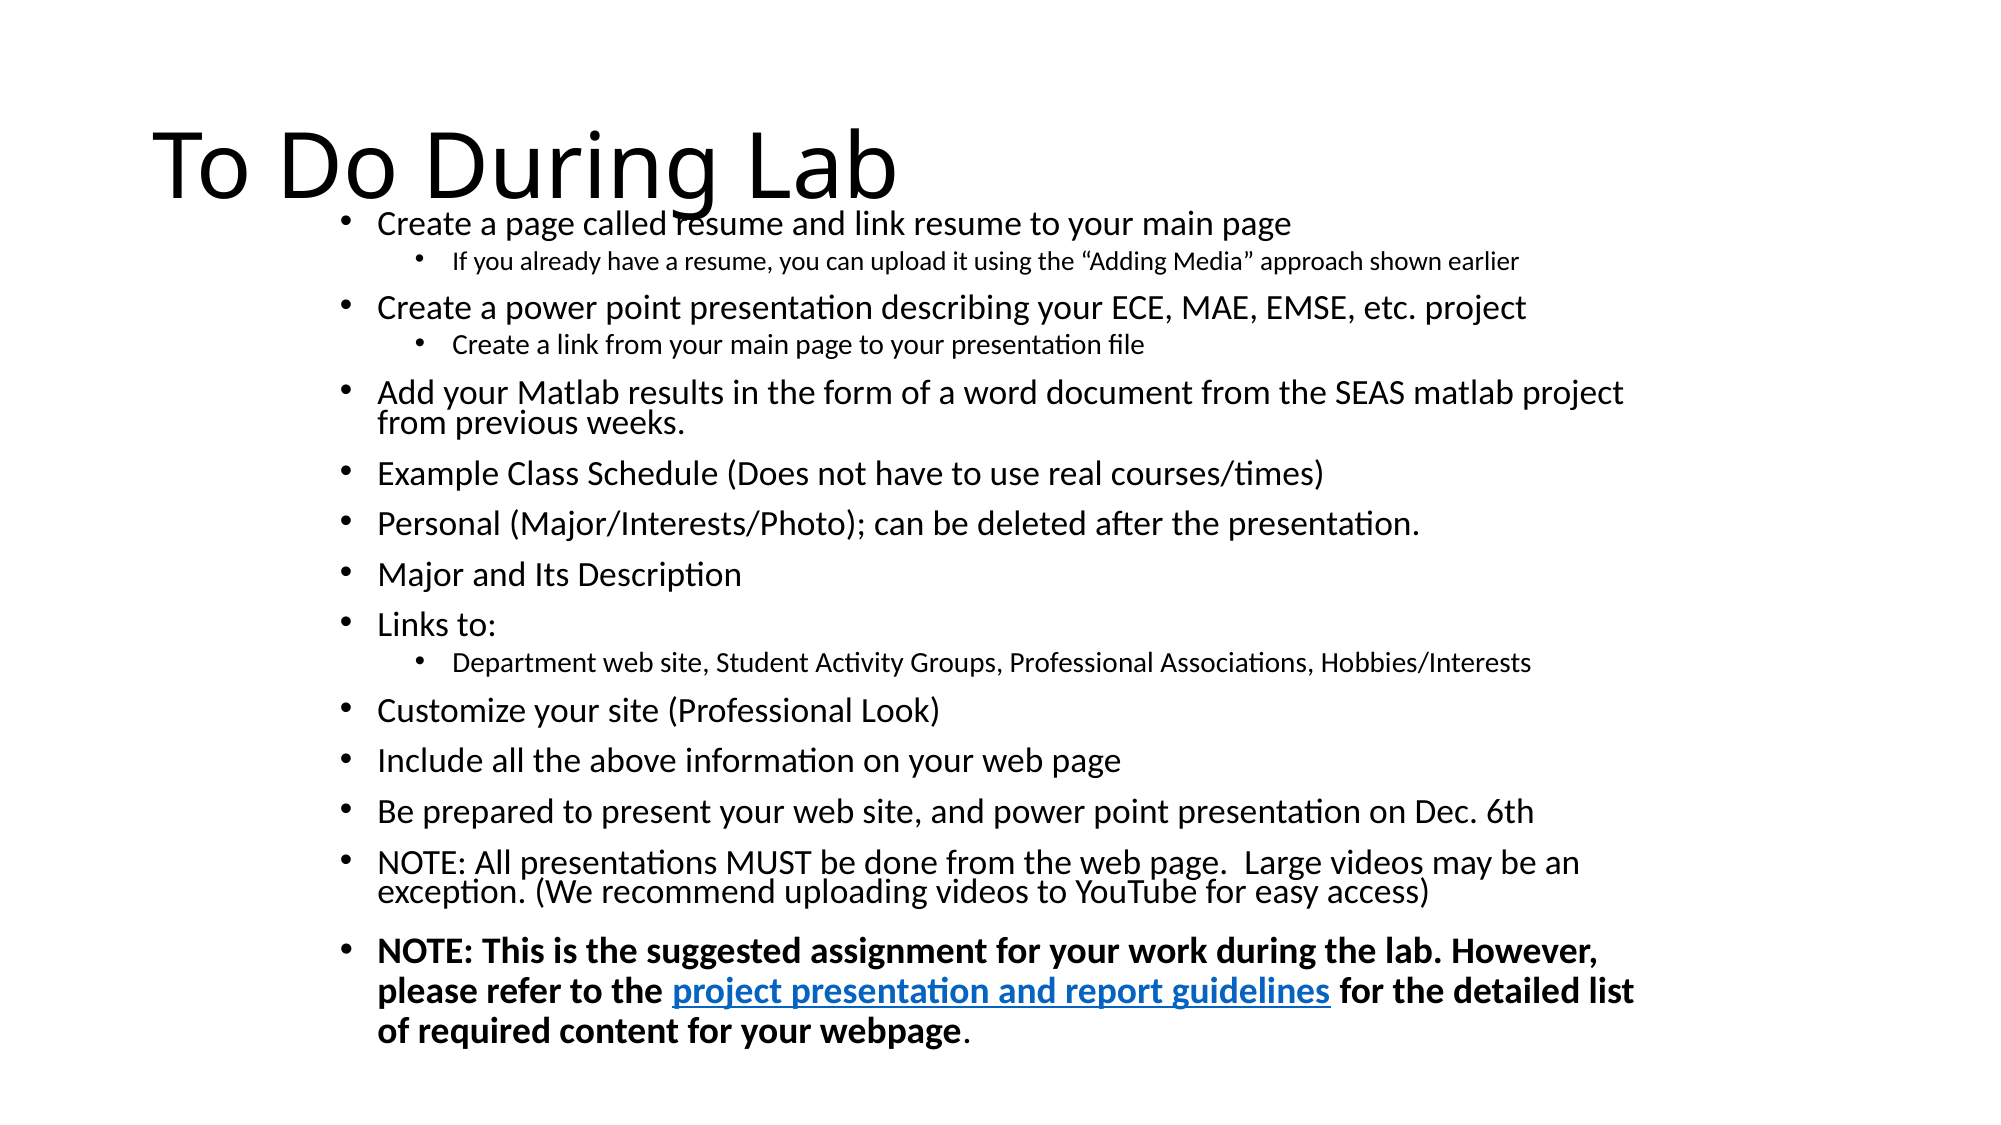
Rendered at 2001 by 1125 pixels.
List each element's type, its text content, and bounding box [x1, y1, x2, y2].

title To Do During Lab [137, 59, 1863, 278]
list Create a page called resume and link resume to your main page If you already have a resume, you can upload it using the “Adding Media” approach shown earlier Create a power point presentation describing your ECE, MAE, EMSE, etc. project Create a link from your main page to your presentation file Add your Matlab results in the form of a word document from the SEAS matlab project from previous weeks. Example Class Schedule (Does not have to use real courses/times) Personal (Major/Interests/Photo); can be deleted after the presentation. Major and Its Description Links to: Department web site, Student Activity Groups, Professional Associations, Hobbies/Interests Customize your site (Professional Look) Include all the above information on your web page Be prepared to present your web site, and power point presentation on Dec. 6th NOTE: All presentations MUST be done from the web page. Large videos may be an exception. (We recommend uploading videos to YouTube for easy access) NOTE: This is the suggested assignment for your work during the lab. However, please refer to the project presentation and report guidelines for the detailed list of required content for your webpage. [324, 204, 1675, 1125]
